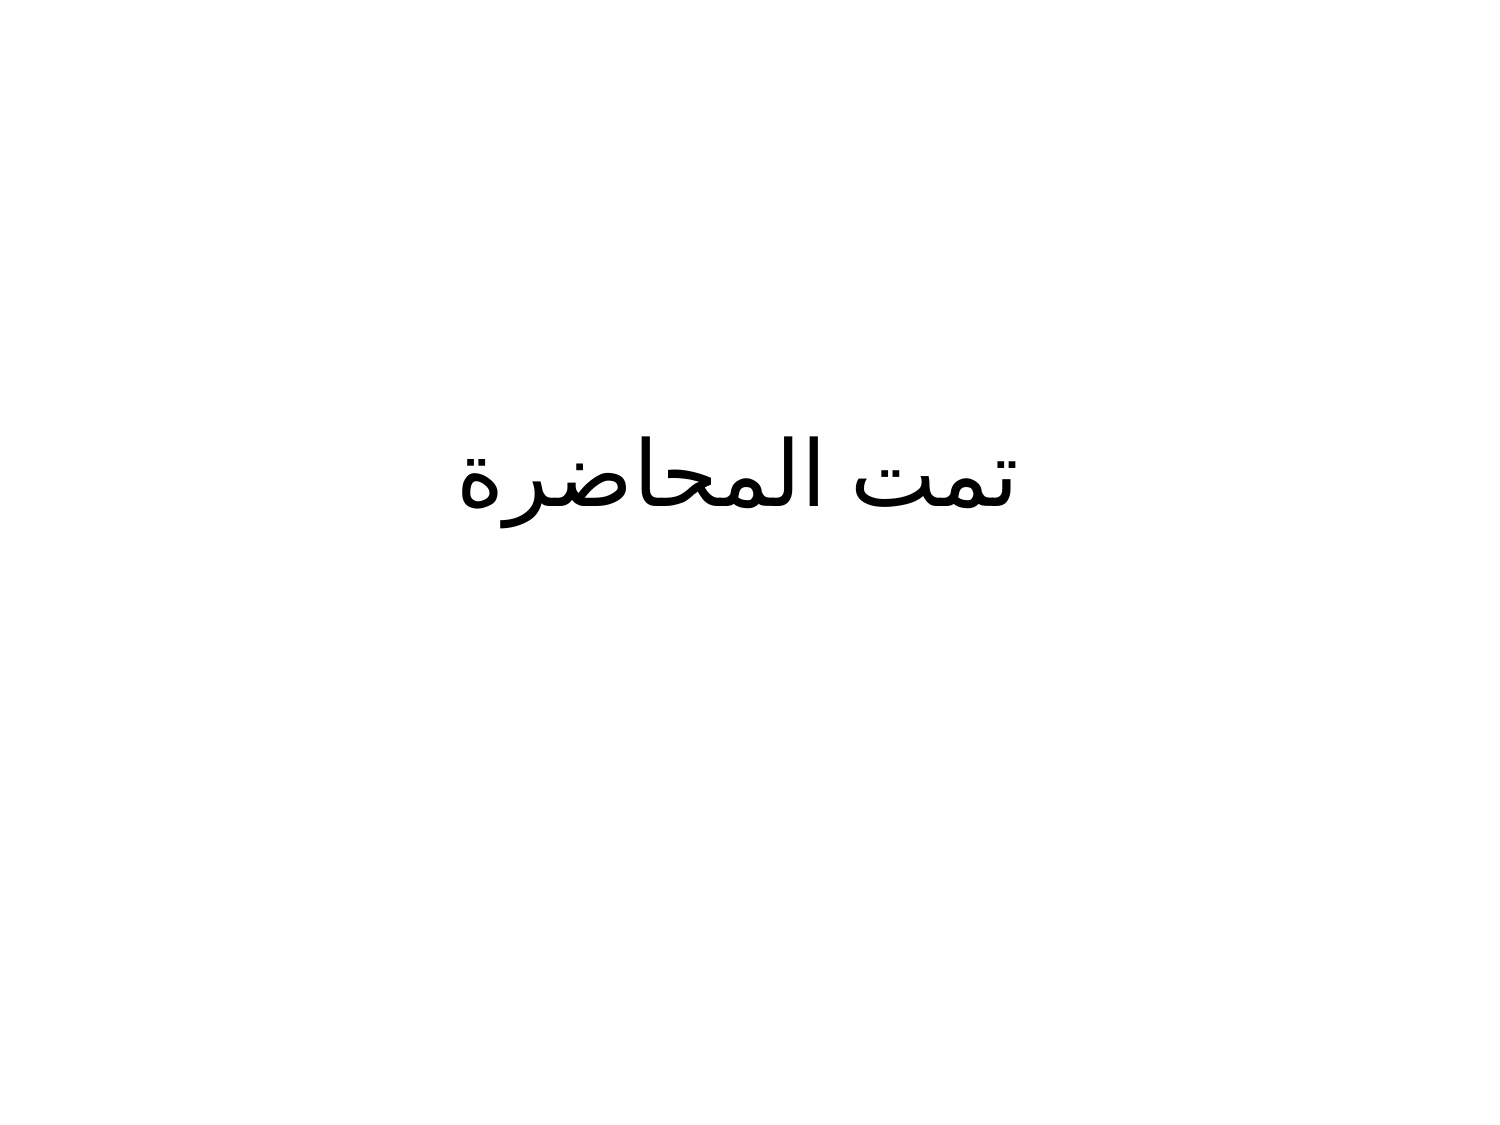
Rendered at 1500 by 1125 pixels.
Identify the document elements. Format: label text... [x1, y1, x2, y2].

title تمت المحاضرة [112, 349, 1388, 591]
